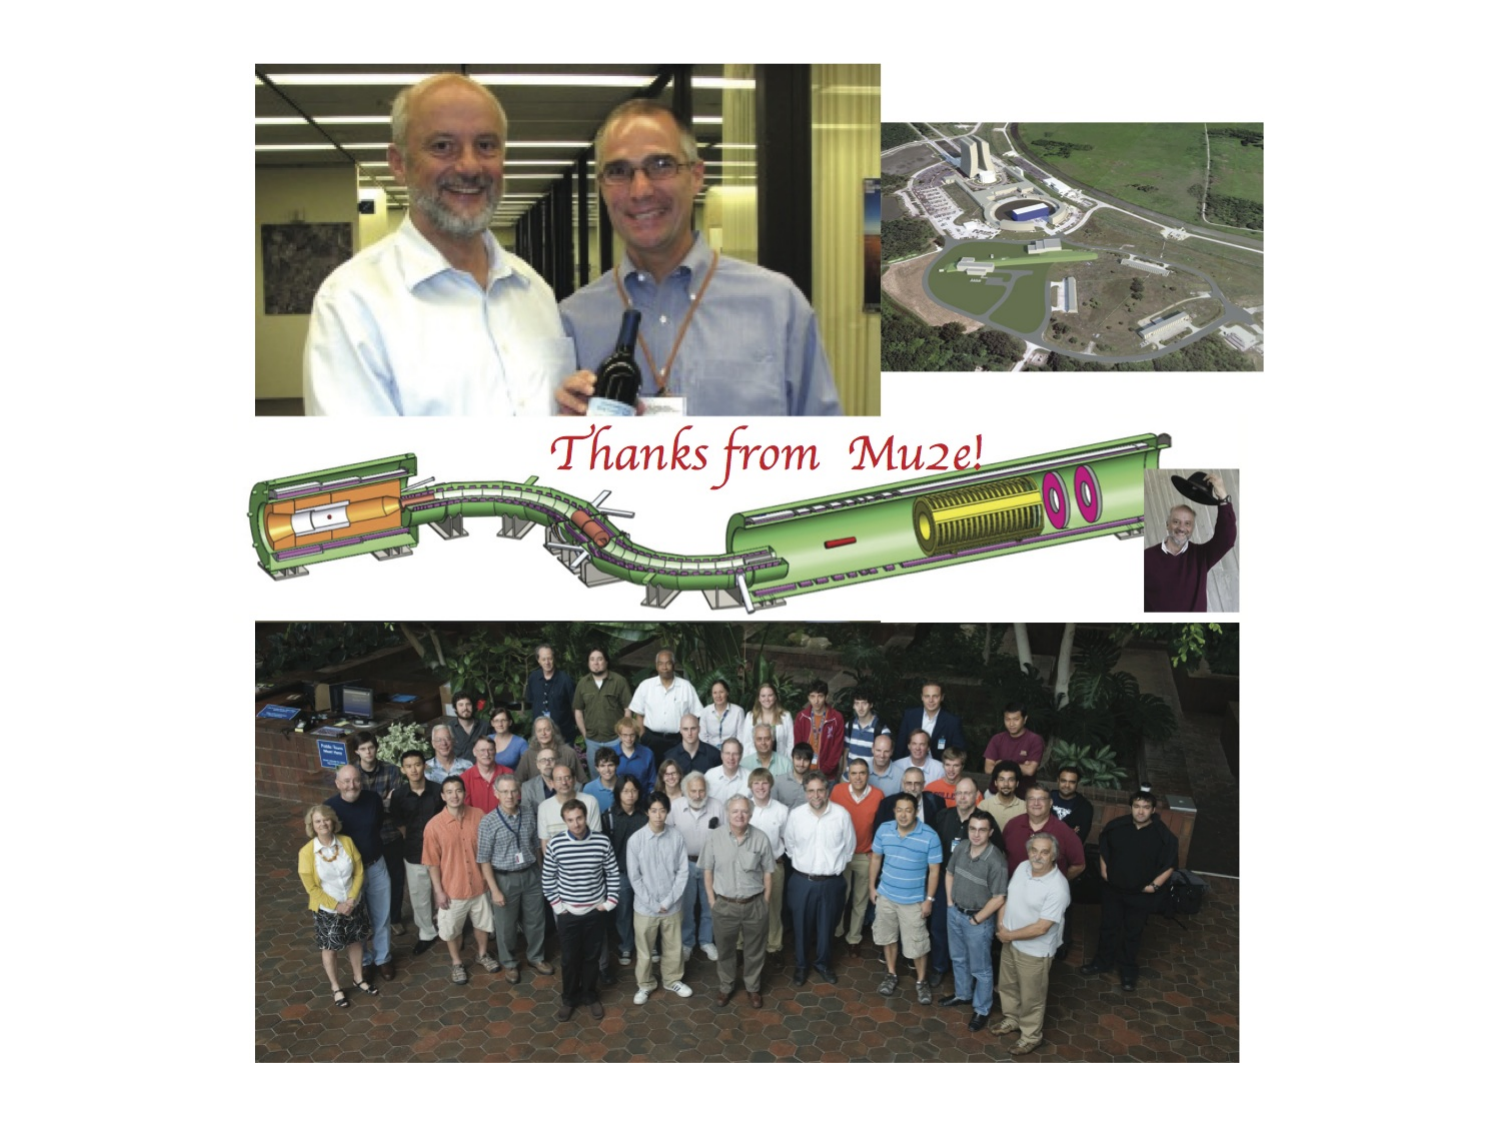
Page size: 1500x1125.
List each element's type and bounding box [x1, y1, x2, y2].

picture [233, 62, 1265, 1063]
